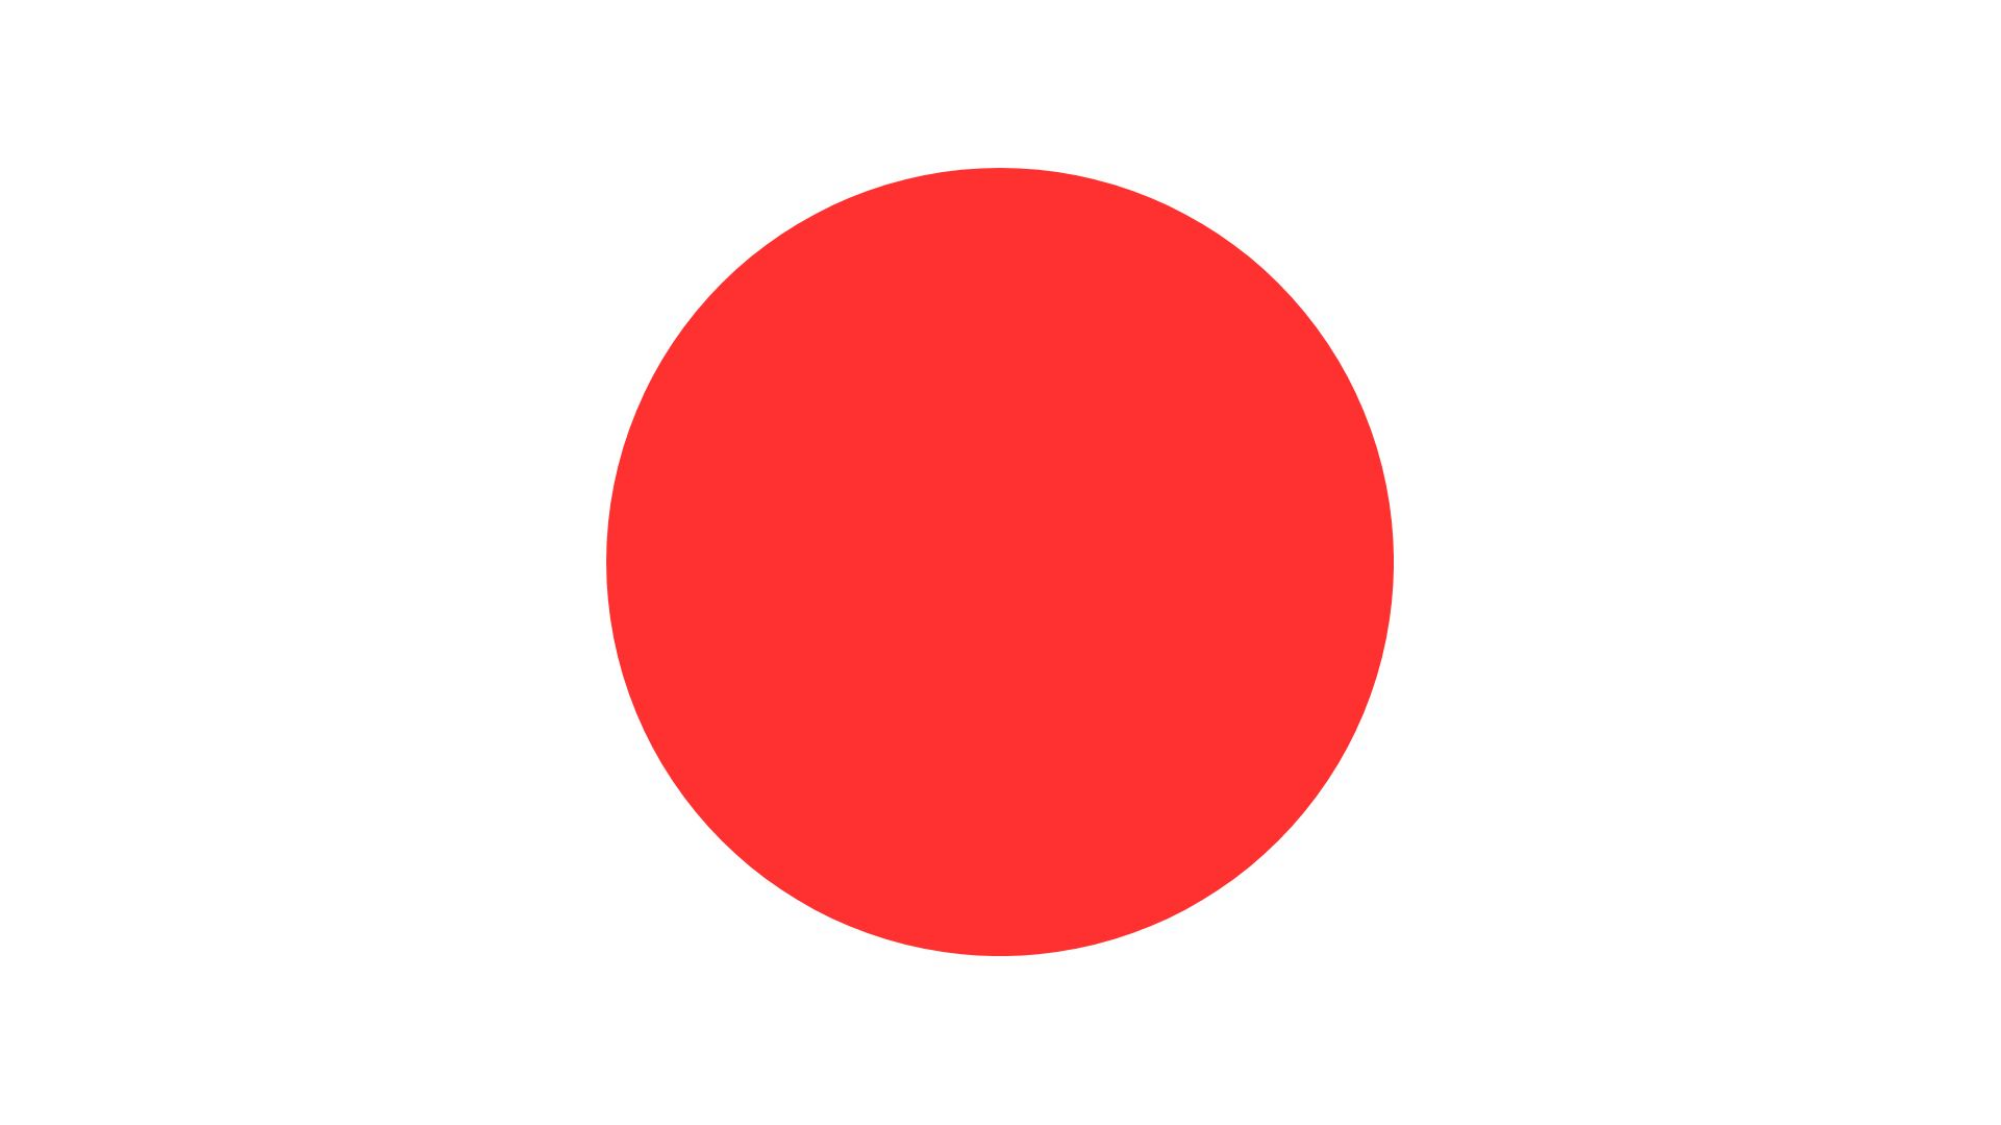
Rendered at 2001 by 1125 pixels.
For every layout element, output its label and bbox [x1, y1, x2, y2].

list [0, 0, 2000, 1125]
